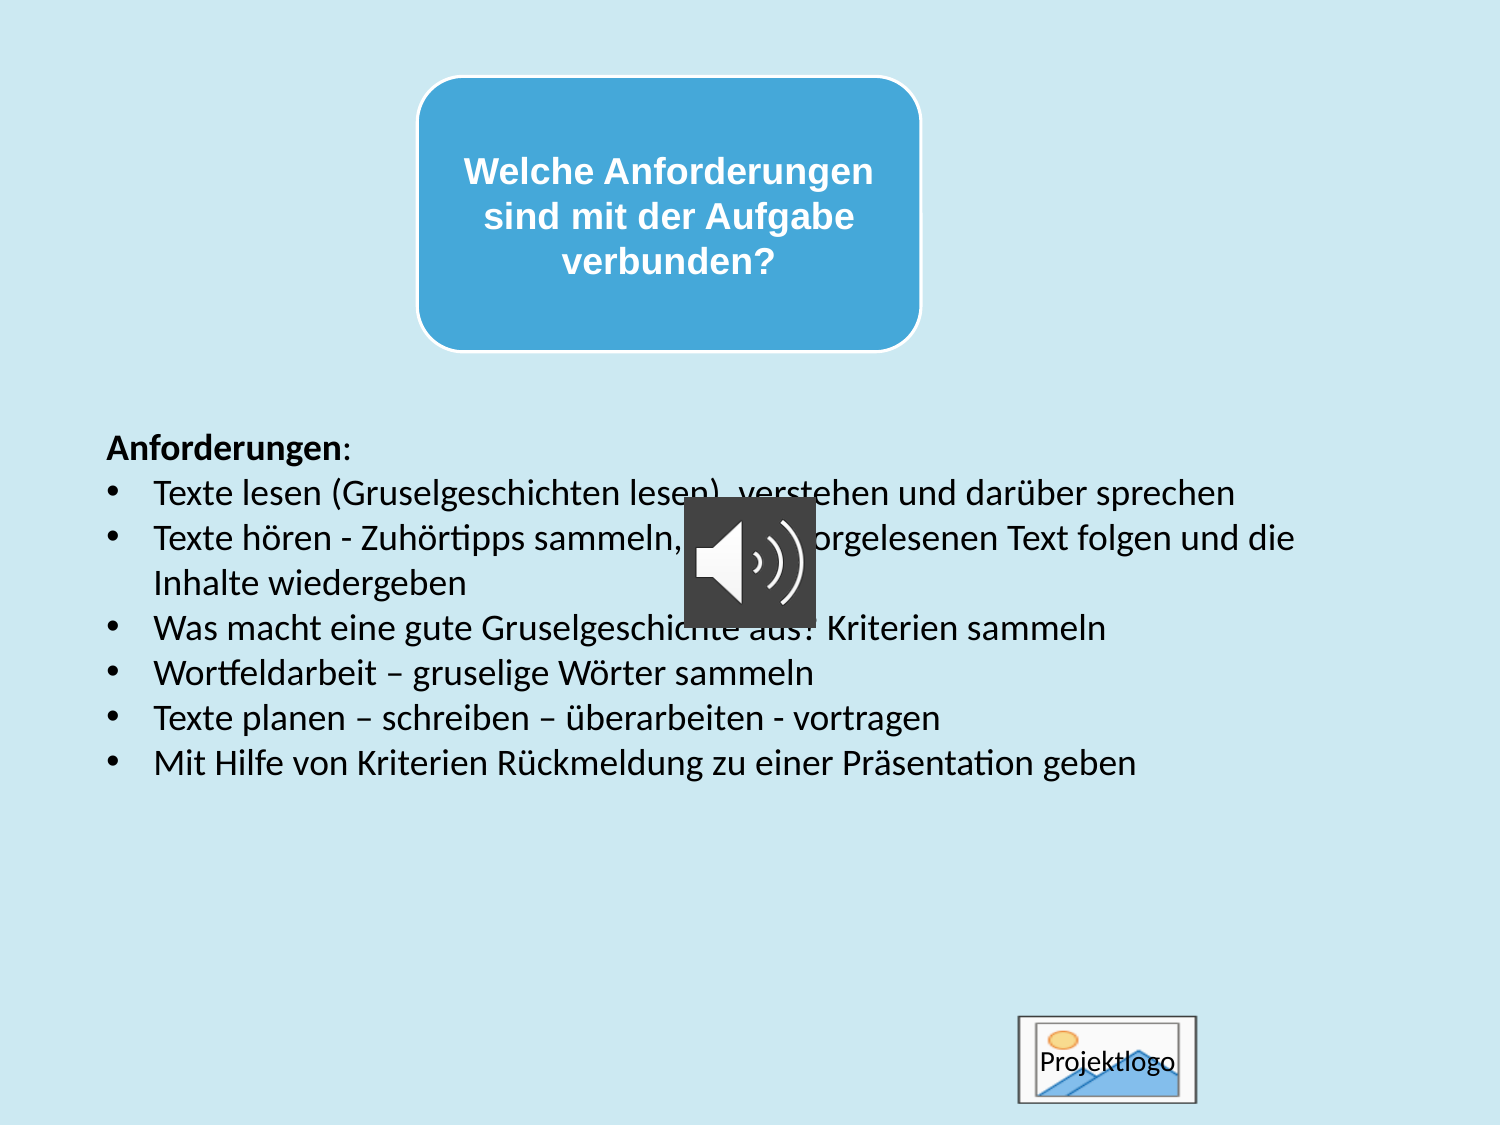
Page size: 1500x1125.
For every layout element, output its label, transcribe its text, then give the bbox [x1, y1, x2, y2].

picture [683, 495, 817, 630]
text_box Anforderungen: Texte lesen (Gruselgeschichten lesen), verstehen und darüber sprechen Texte hören - Zuhörtipps sammeln, einem vorgelesenen Text folgen und die Inhalte wiedergeben Was macht eine gute Gruselgeschichte aus? Kriterien sammeln Wortfeldarbeit – gruselige Wörter sammeln Texte planen – schreiben – überarbeiten - vortragen Mit Hilfe von Kriterien Rückmeldung zu einer Präsentation geben [91, 415, 1317, 836]
picture [1012, 1012, 1204, 1108]
text_box Welche Anforderungen sind mit der Aufgabe verbunden? [415, 74, 923, 354]
